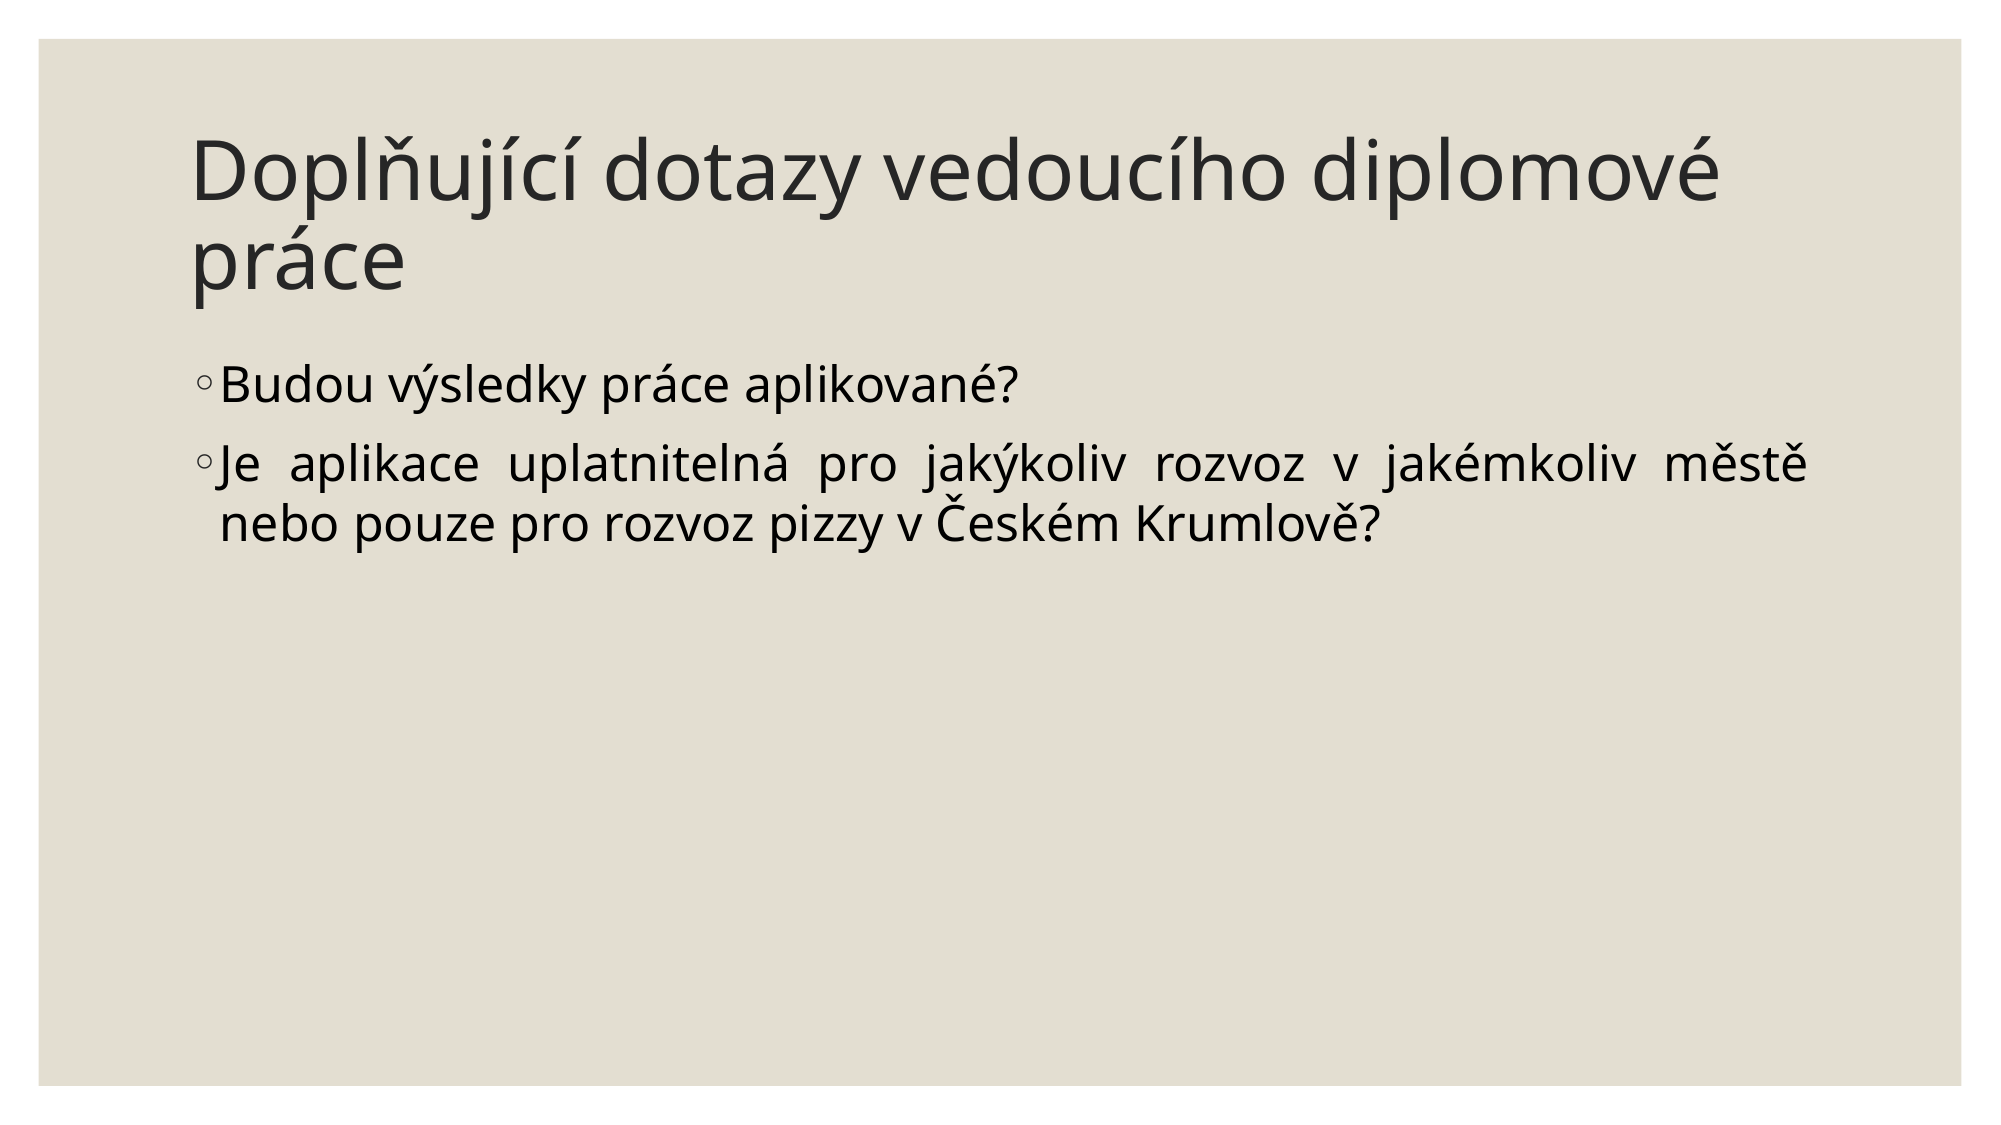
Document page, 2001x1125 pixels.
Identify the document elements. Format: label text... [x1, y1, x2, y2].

list Budou výsledky práce aplikované? Je aplikace uplatnitelná pro jakýkoliv rozvoz v jakémkoliv městě nebo pouze pro rozvoz pizzy v Českém Krumlově? [174, 345, 1825, 990]
title Doplňující dotazy vedoucího diplomové práce [174, 105, 1825, 331]
